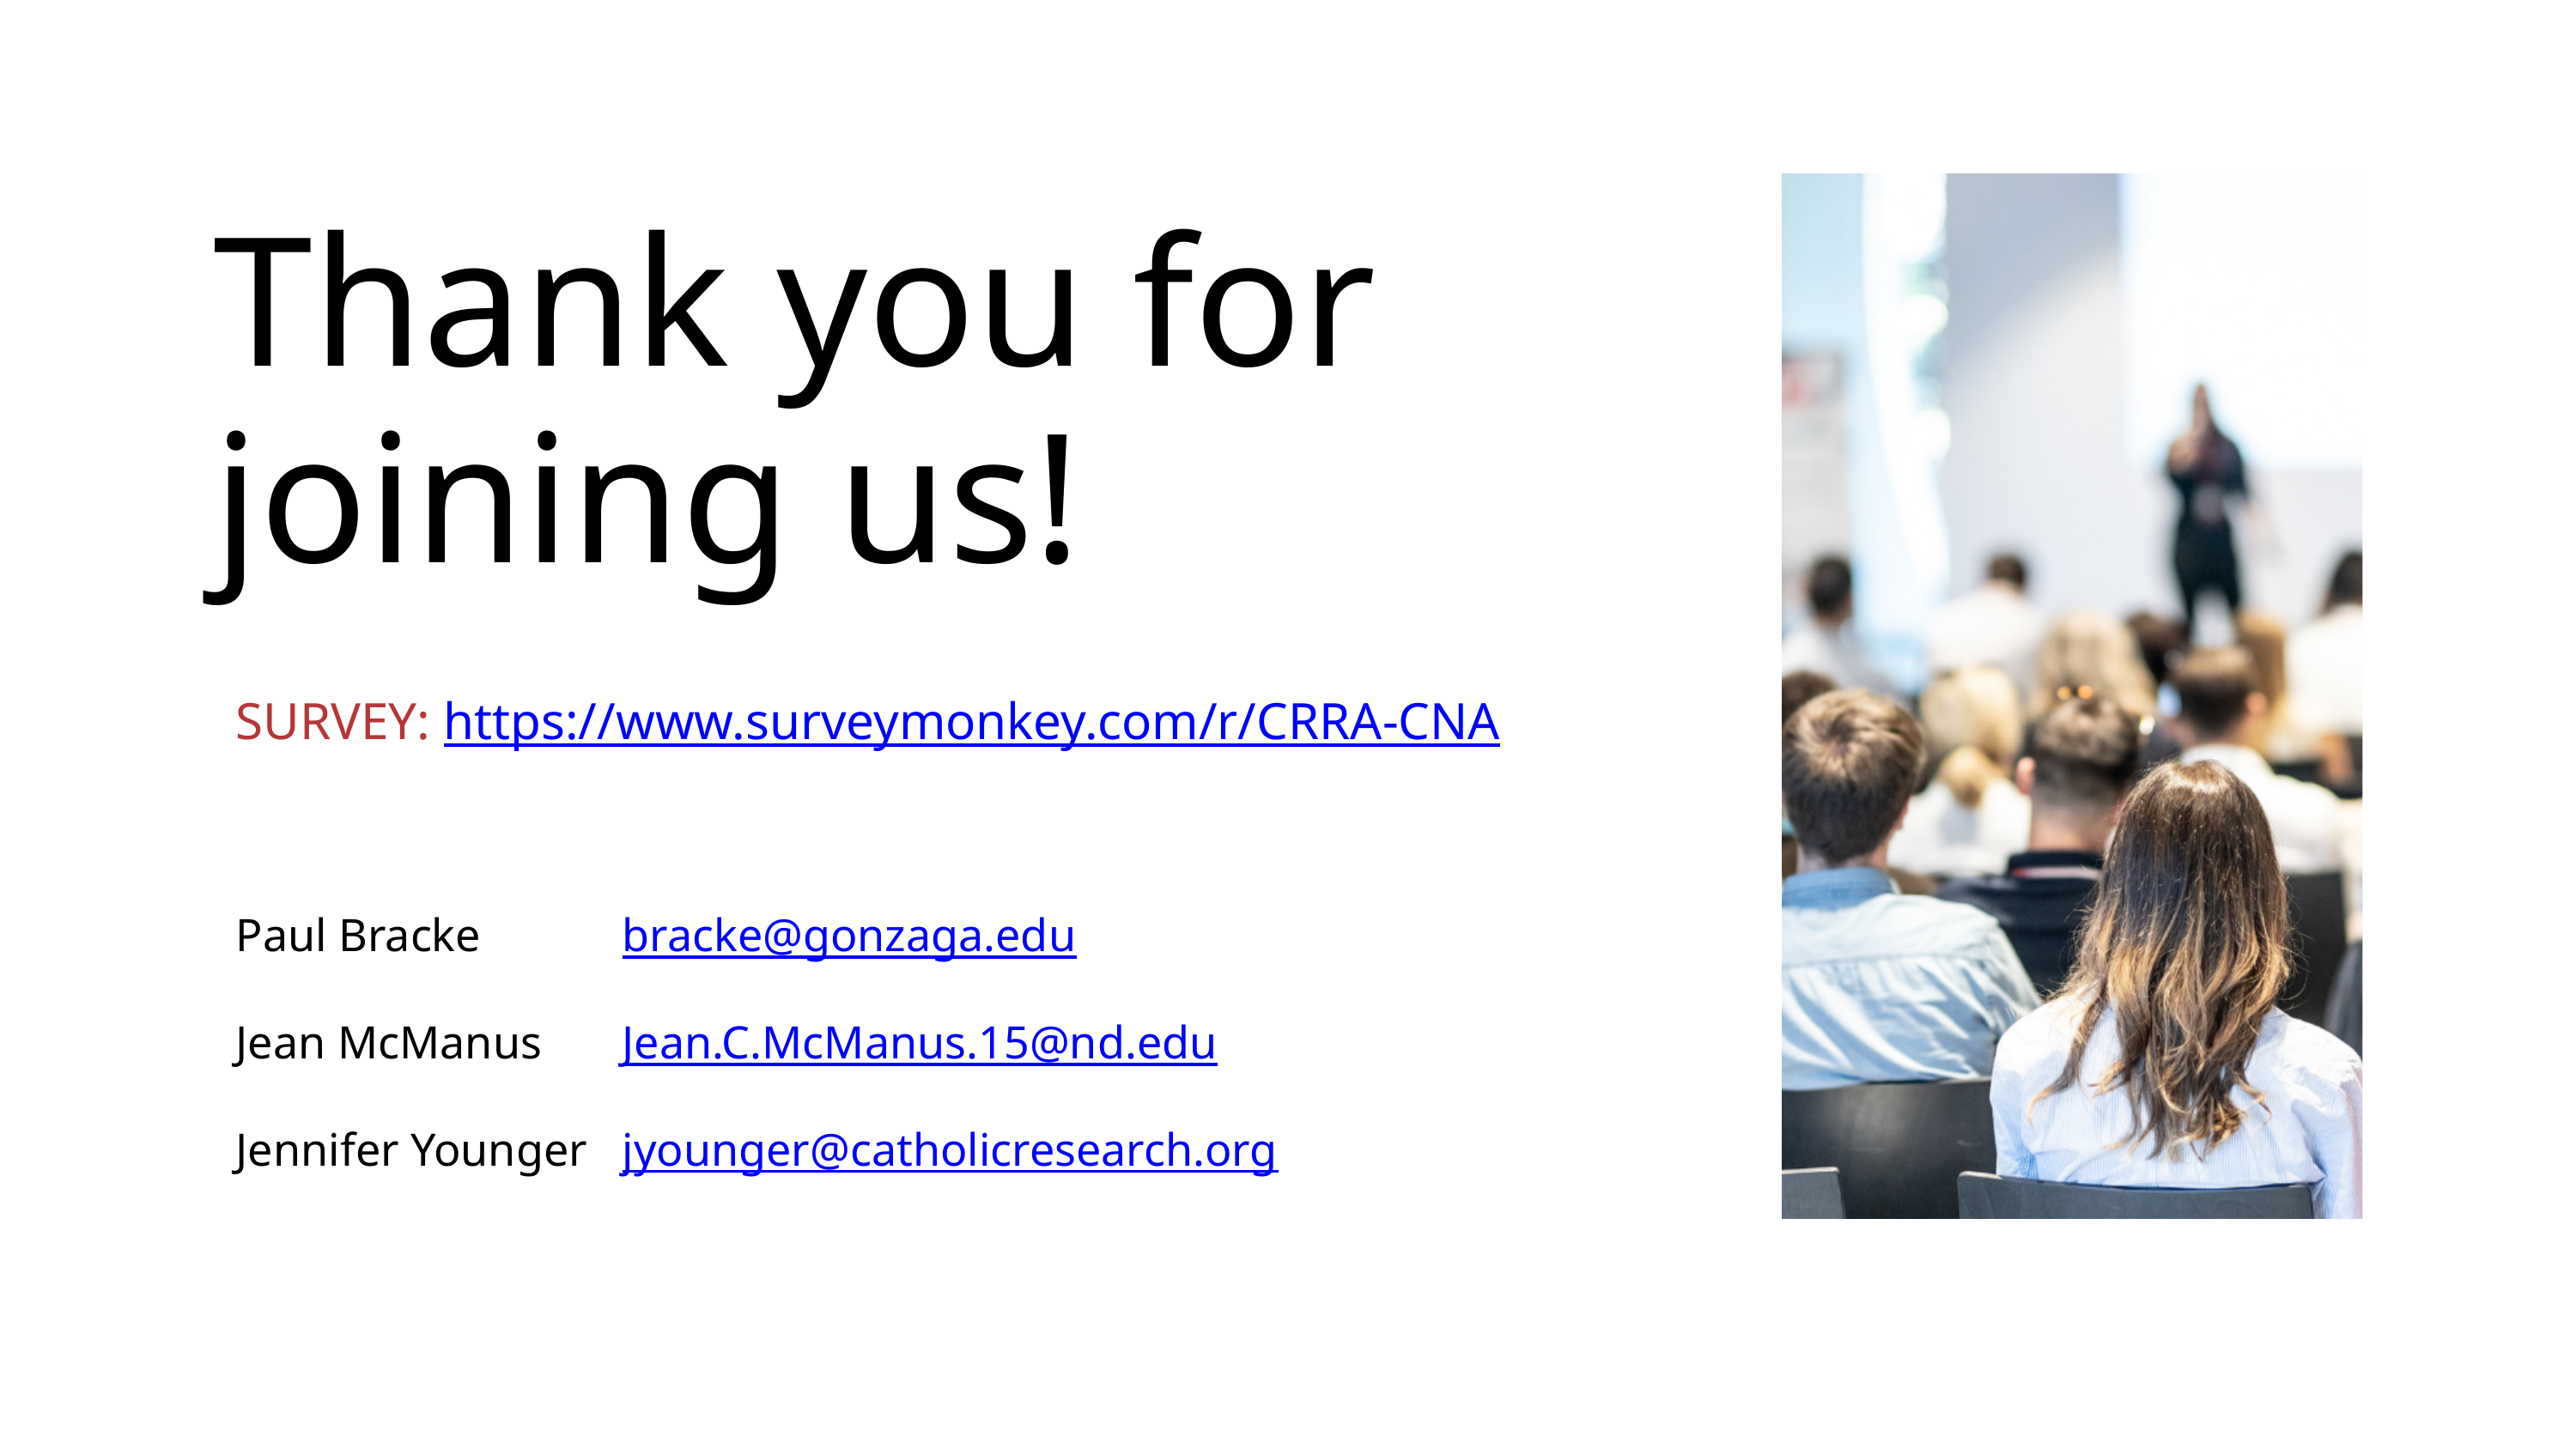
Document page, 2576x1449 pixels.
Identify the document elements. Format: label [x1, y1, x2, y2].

text_box [213, 204, 1607, 1185]
picture [1781, 173, 2363, 1219]
